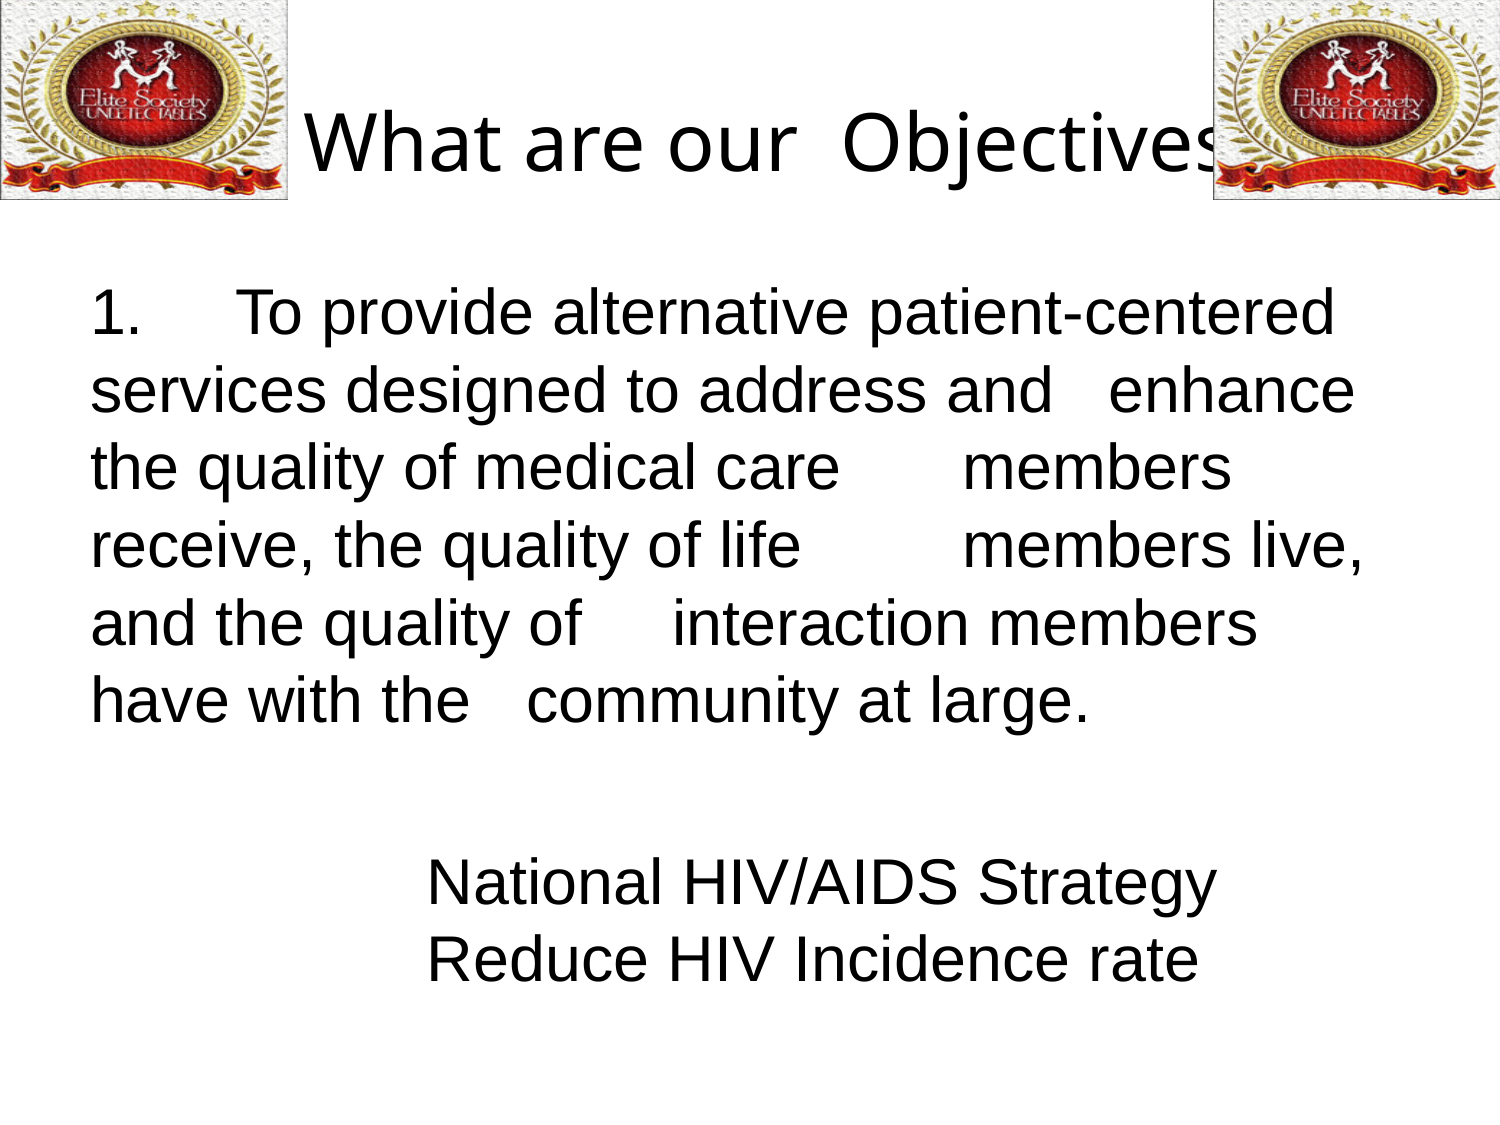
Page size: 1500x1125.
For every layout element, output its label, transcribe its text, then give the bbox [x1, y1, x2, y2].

list 1. To provide alternative patient-centered services designed to address and enhance the quality of medical care members receive, the quality of life members live, and the quality of interaction members have with the community at large. National HIV/AIDS Strategy Reduce HIV Incidence rate [75, 262, 1425, 1063]
picture [1213, 0, 1500, 201]
picture [0, 0, 288, 201]
title What are our Objectives [237, 45, 1300, 233]
